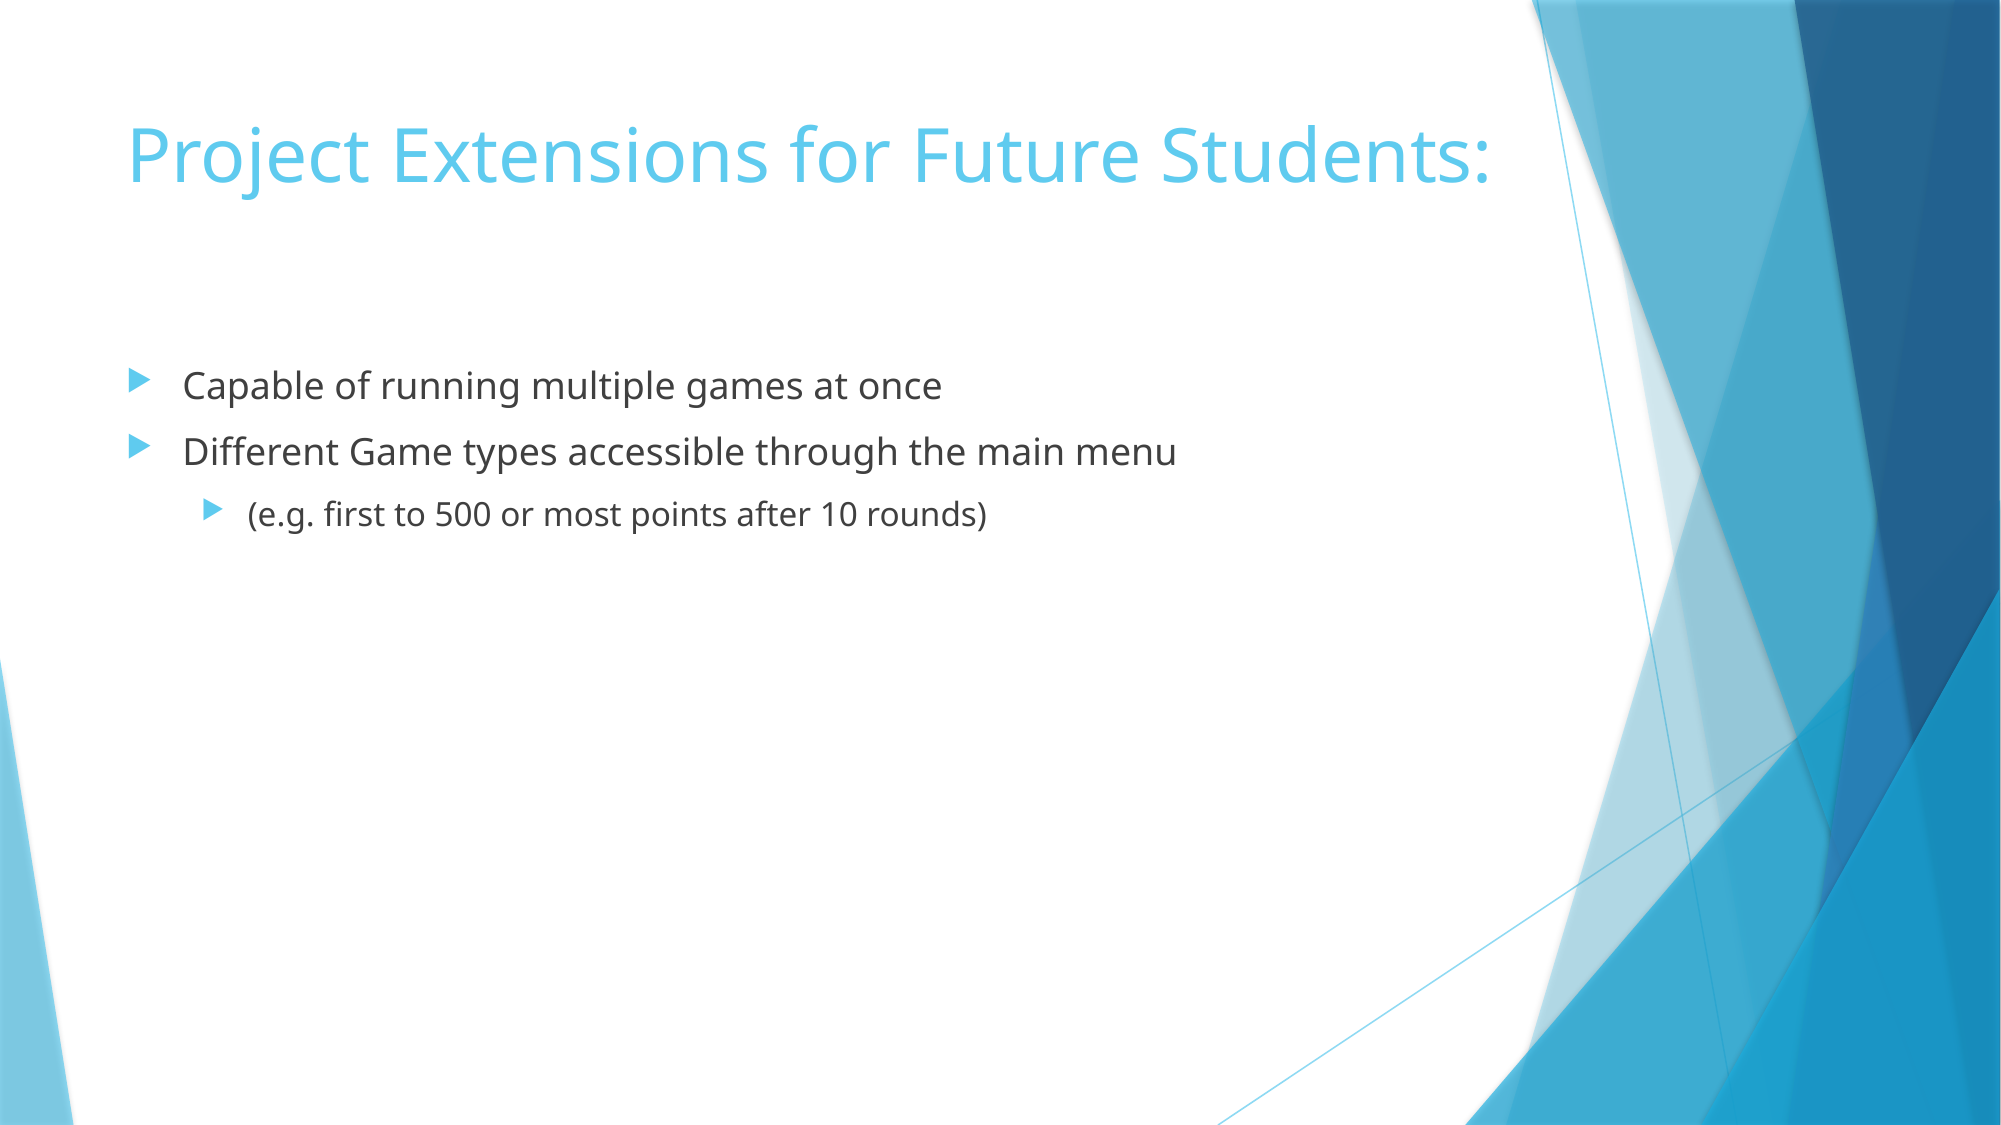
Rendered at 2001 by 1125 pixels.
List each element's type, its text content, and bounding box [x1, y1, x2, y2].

list Capable of running multiple games at once Different Game types accessible through the main menu (e.g. first to 500 or most points after 10 rounds) [111, 354, 1522, 992]
title Project Extensions for Future Students: [111, 99, 1522, 317]
